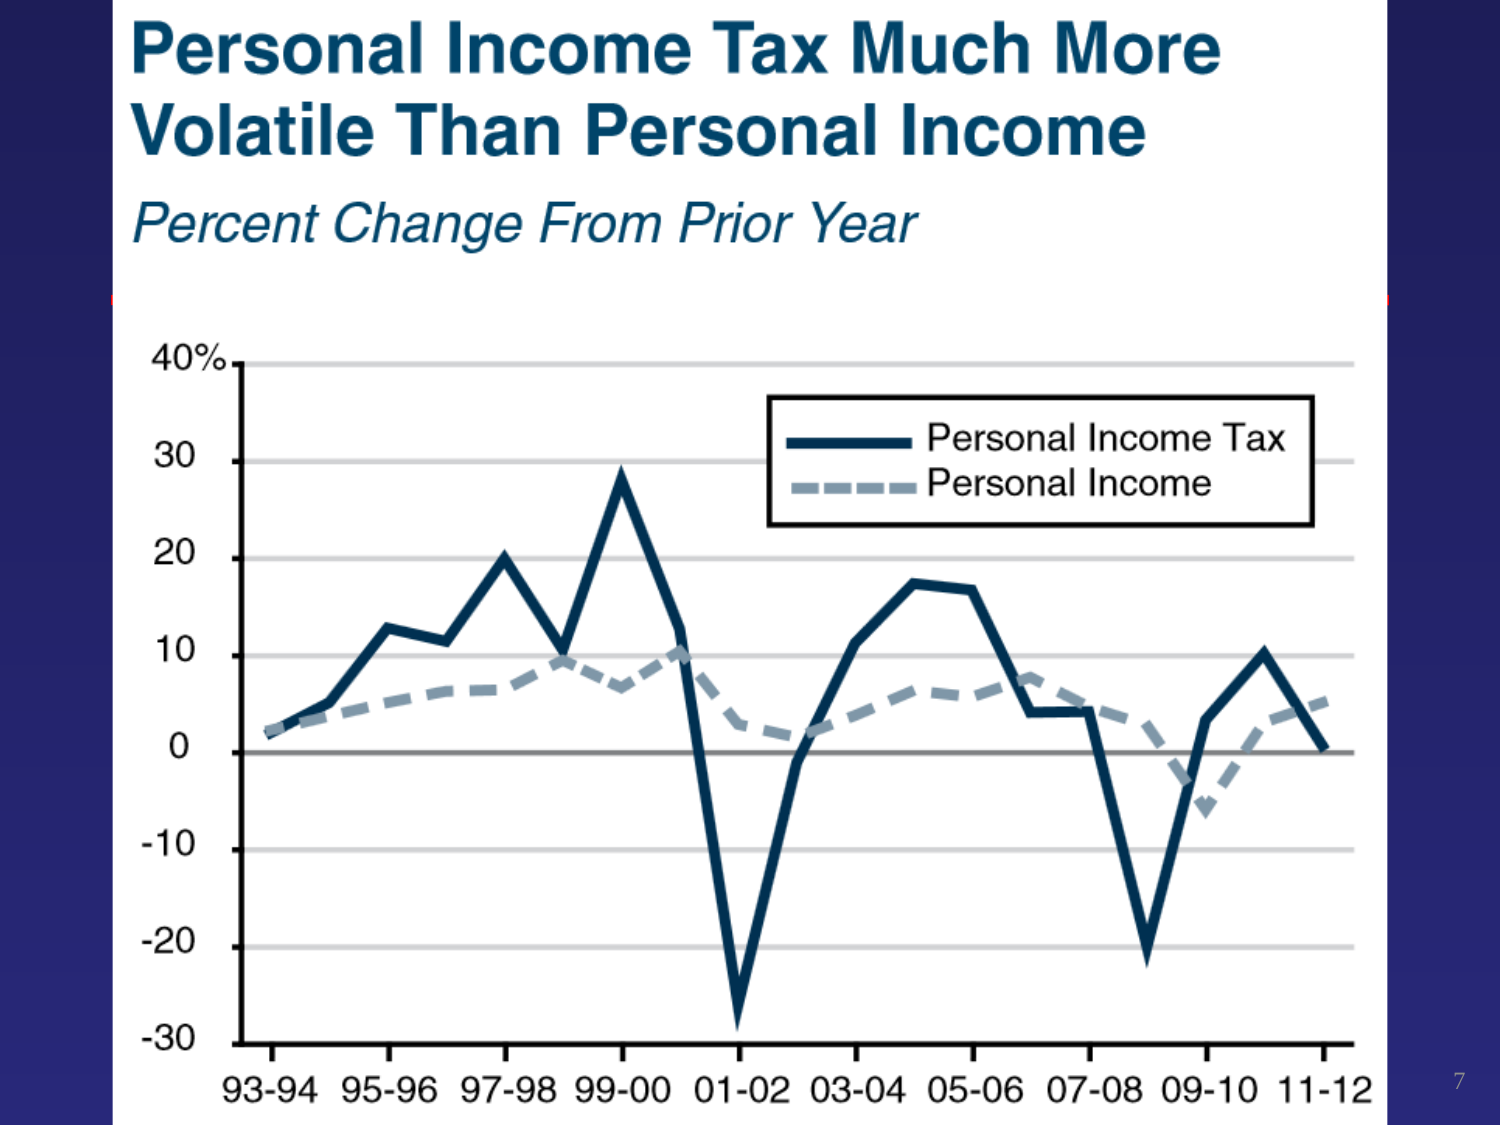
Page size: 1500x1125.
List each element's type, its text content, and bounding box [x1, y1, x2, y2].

slide_number 6 [1390, 1050, 1481, 1110]
picture [112, 0, 1388, 1125]
